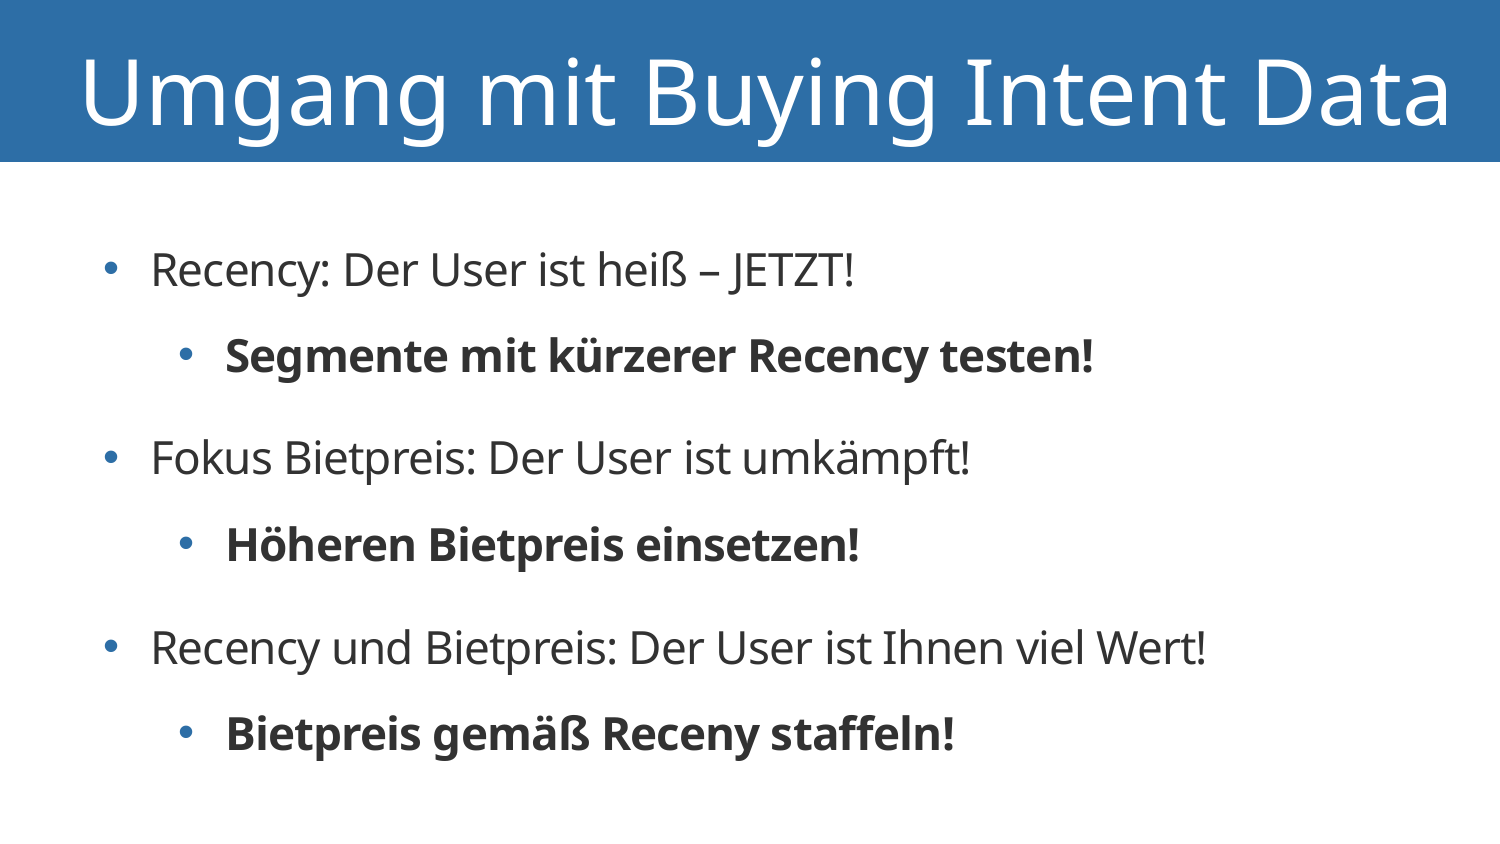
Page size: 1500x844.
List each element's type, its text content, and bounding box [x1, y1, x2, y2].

text_box [0, 0, 1500, 164]
text_box Recency und Bietpreis: Der User ist Ihnen viel Wert! Bietpreis gemäß Receny staffeln! [88, 610, 1376, 767]
text_box Umgang mit Buying Intent Data (2/4) [63, 26, 1499, 156]
text_box Fokus Bietpreis: Der User ist umkämpft! Höheren Bietpreis einsetzen! [88, 421, 1376, 578]
text_box Recency: Der User ist heiß – JETZT! Segmente mit kürzerer Recency testen! [88, 232, 1376, 389]
